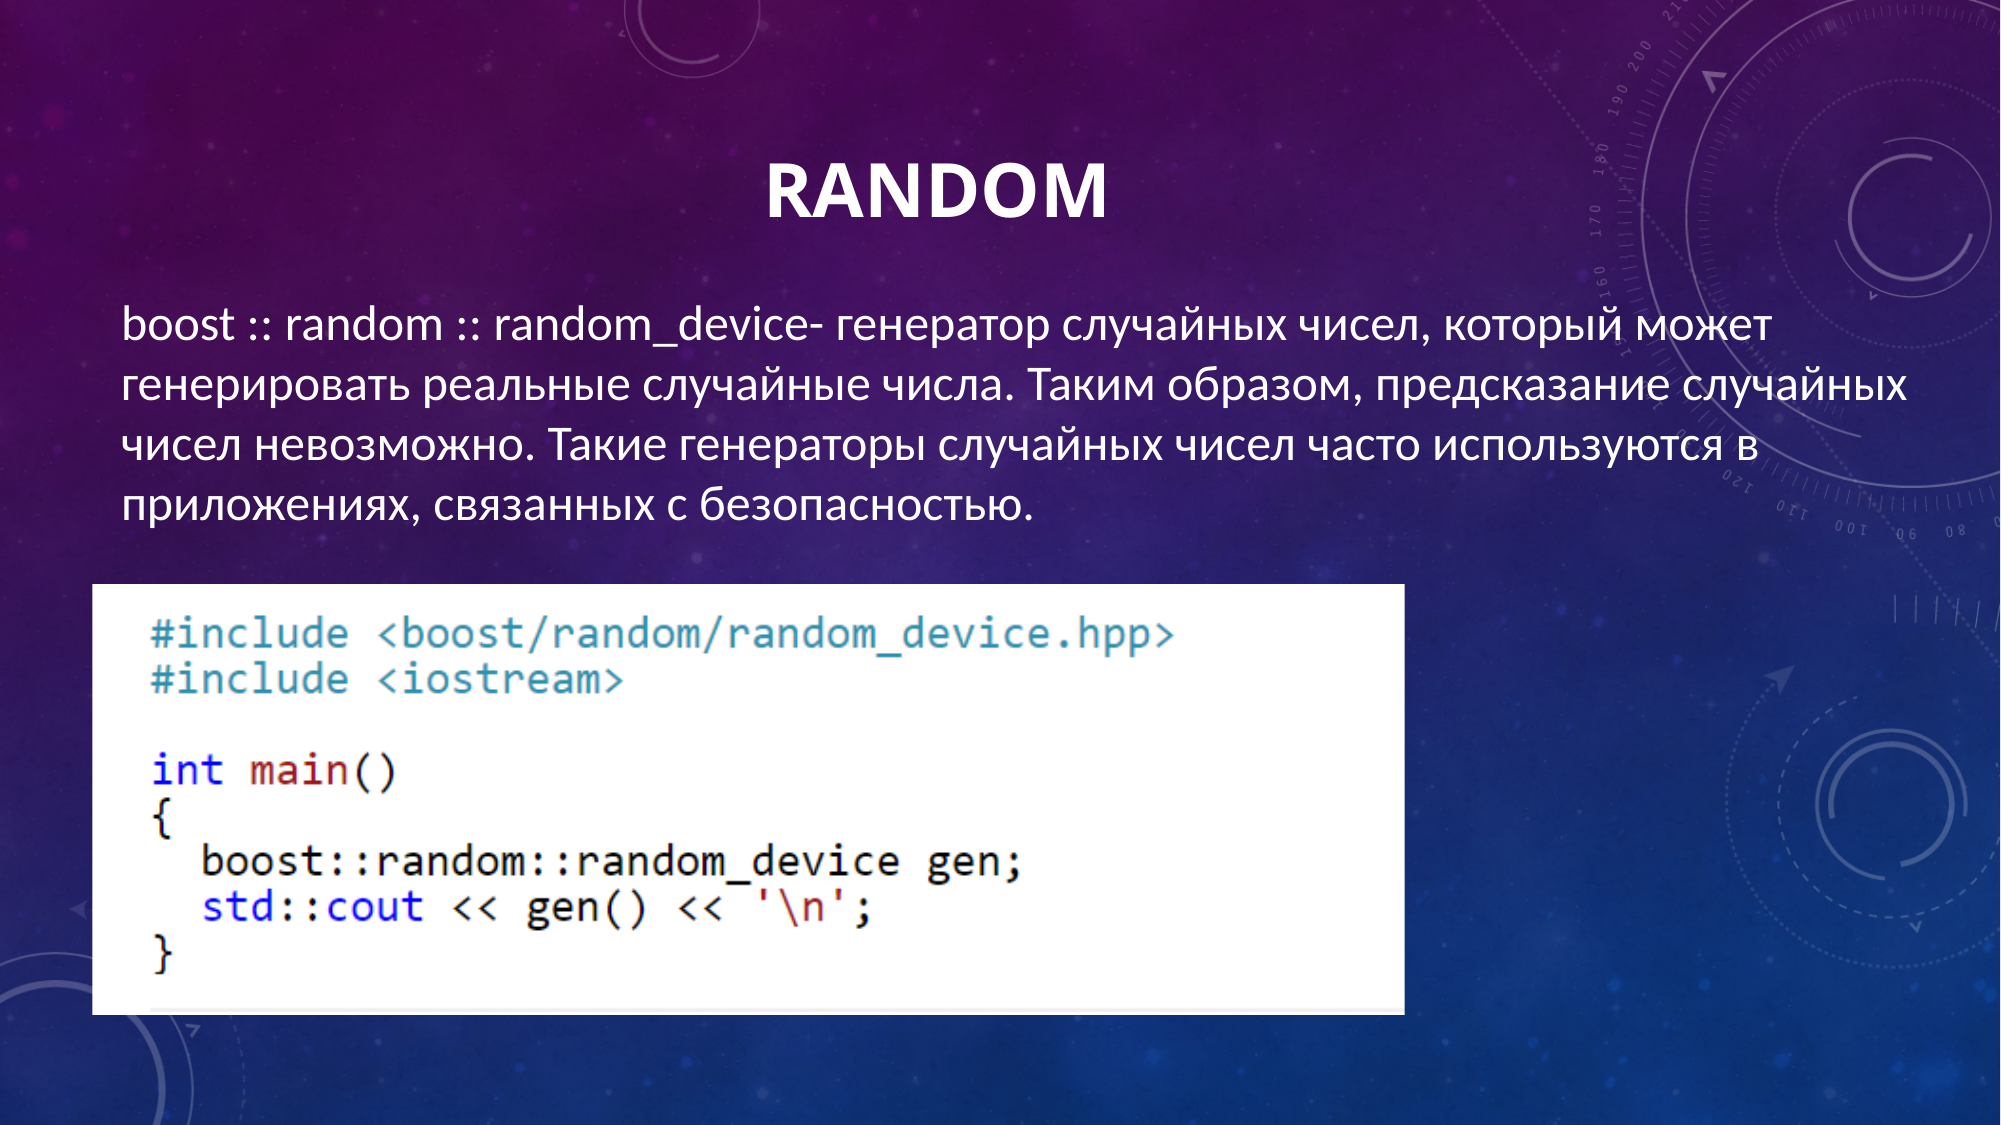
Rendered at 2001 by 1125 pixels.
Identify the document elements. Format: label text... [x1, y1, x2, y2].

title Random [106, 68, 1769, 283]
text_box boost :: random :: random_device- генератор случайных чисел, который может генерировать реальные случайные числа. Таким образом, предсказание случайных чисел невозможно. Такие генераторы случайных чисел часто используются в приложениях, связанных с безопасностью. [106, 283, 1931, 538]
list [92, 584, 1405, 1016]
picture [0, 0, 2001, 1125]
